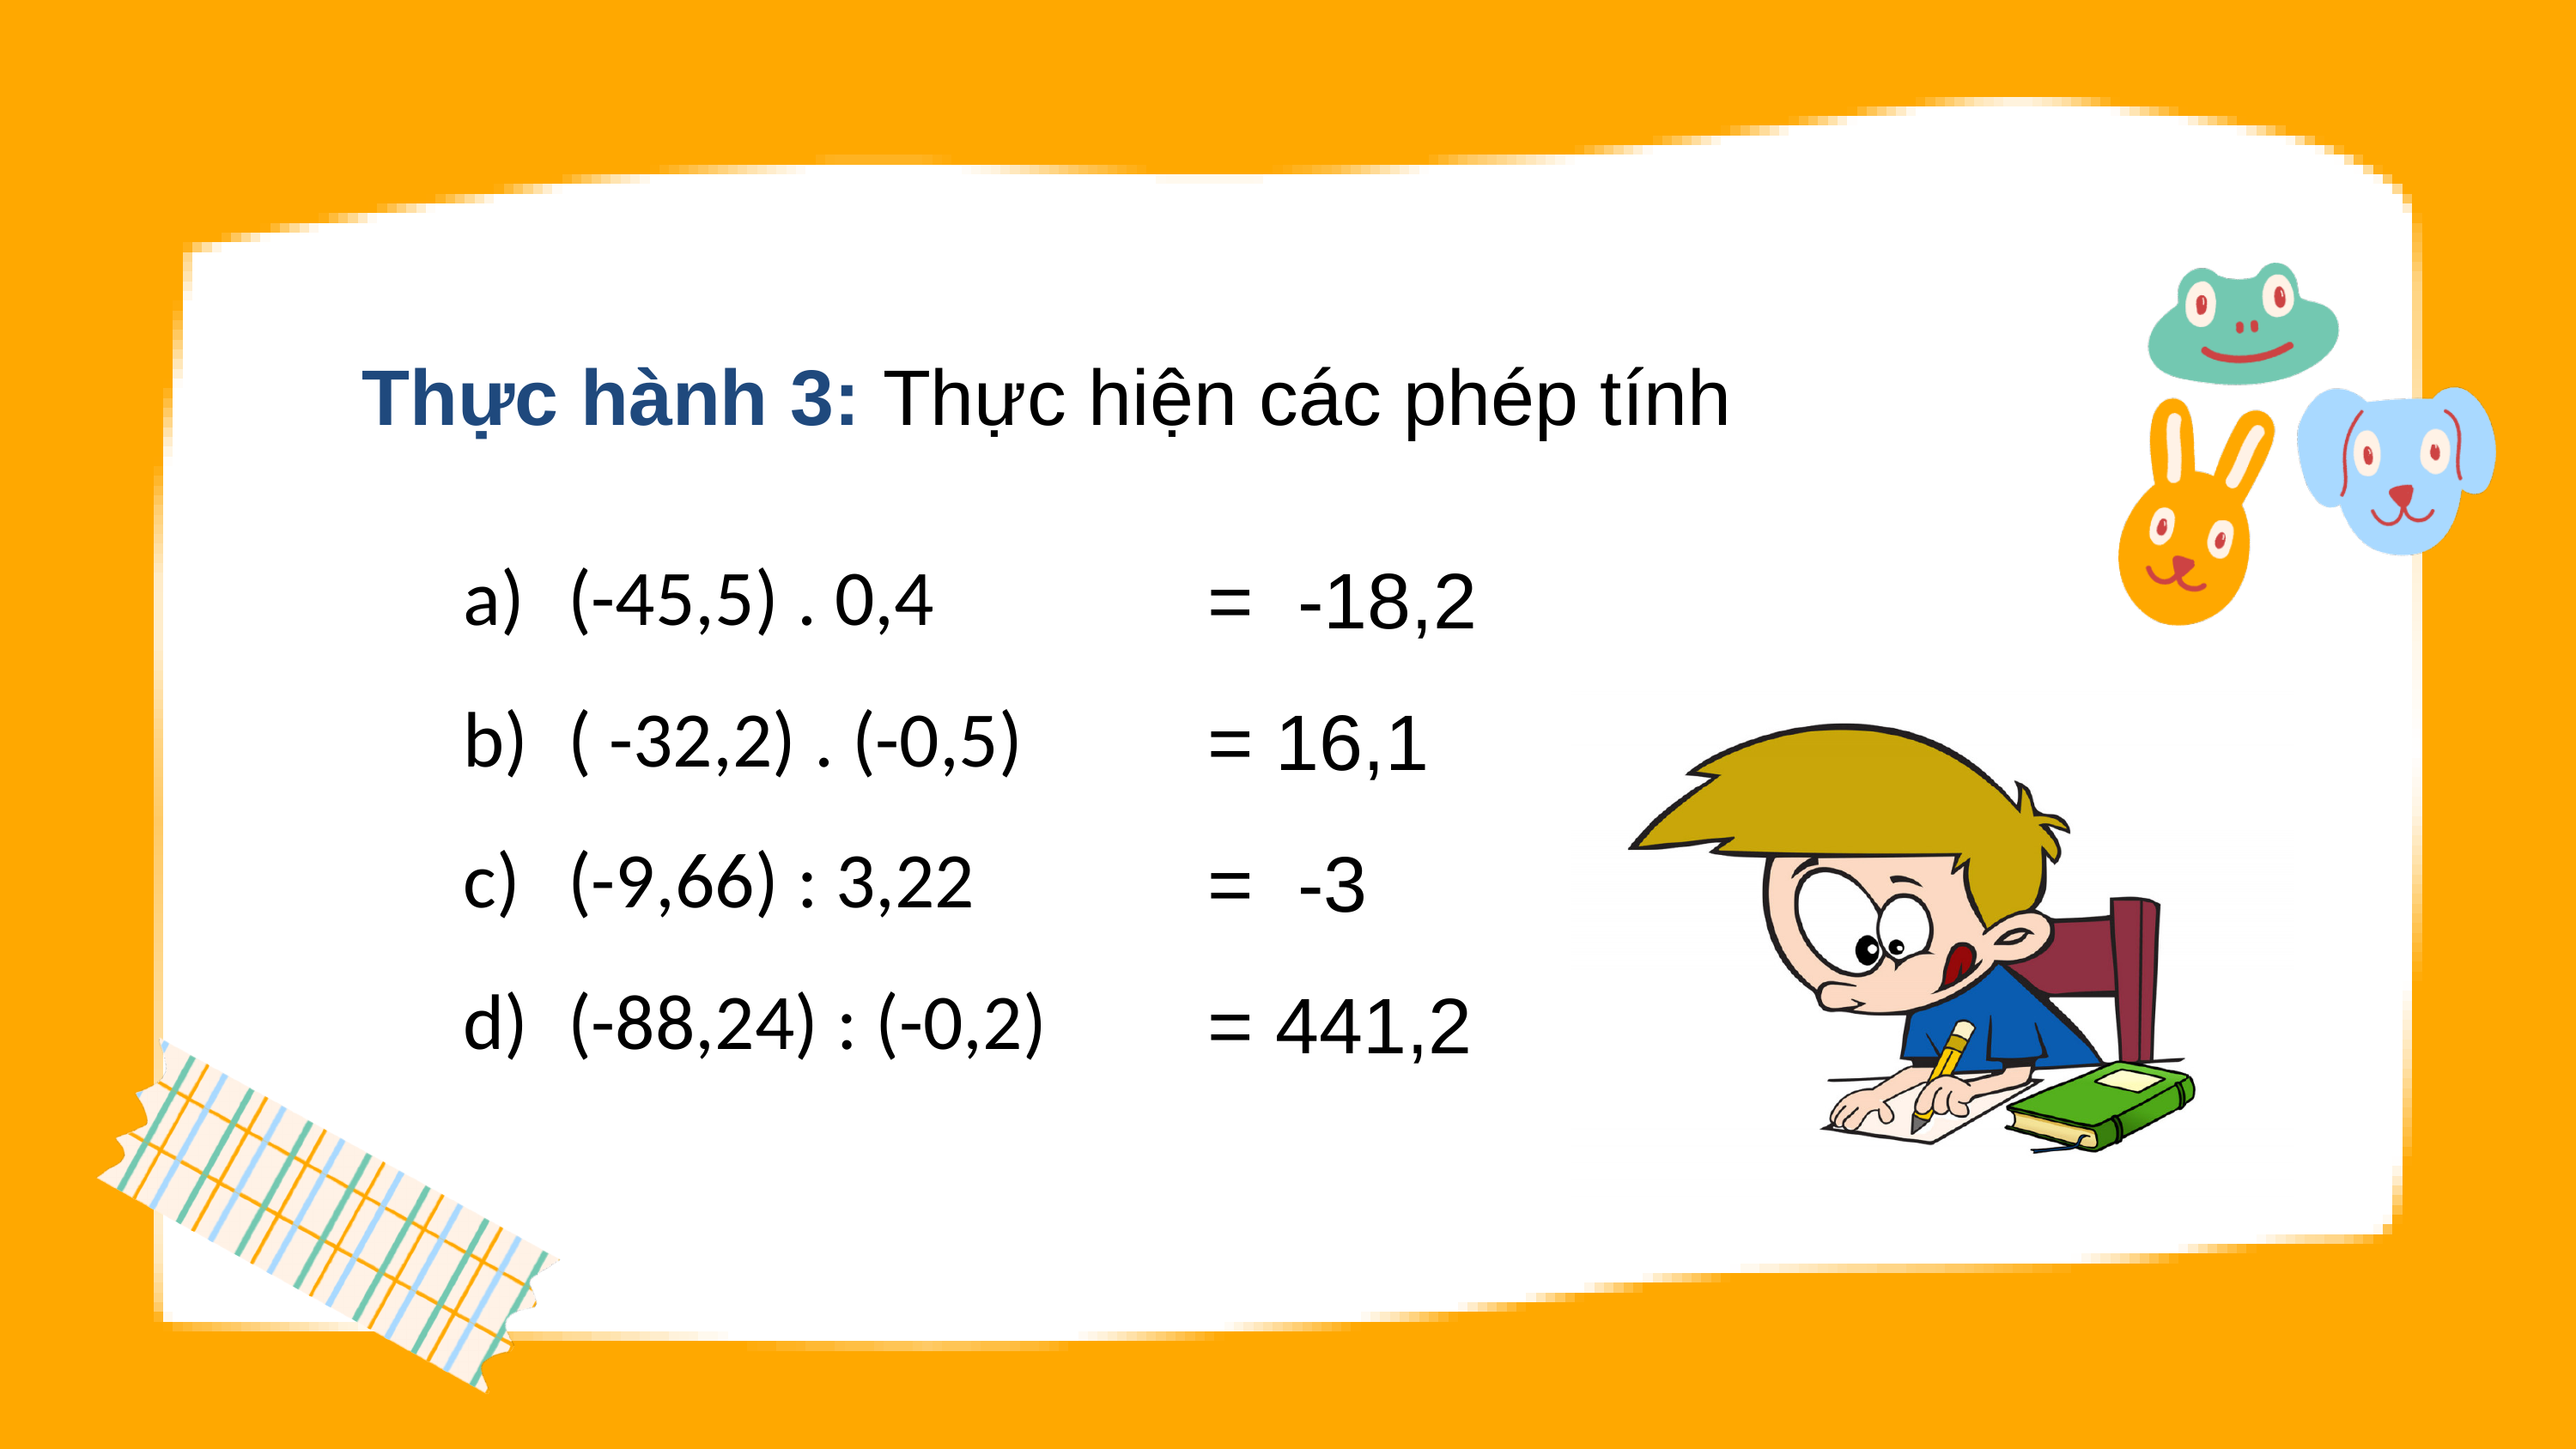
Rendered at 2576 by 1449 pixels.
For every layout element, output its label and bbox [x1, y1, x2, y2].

picture [87, 97, 2496, 1393]
